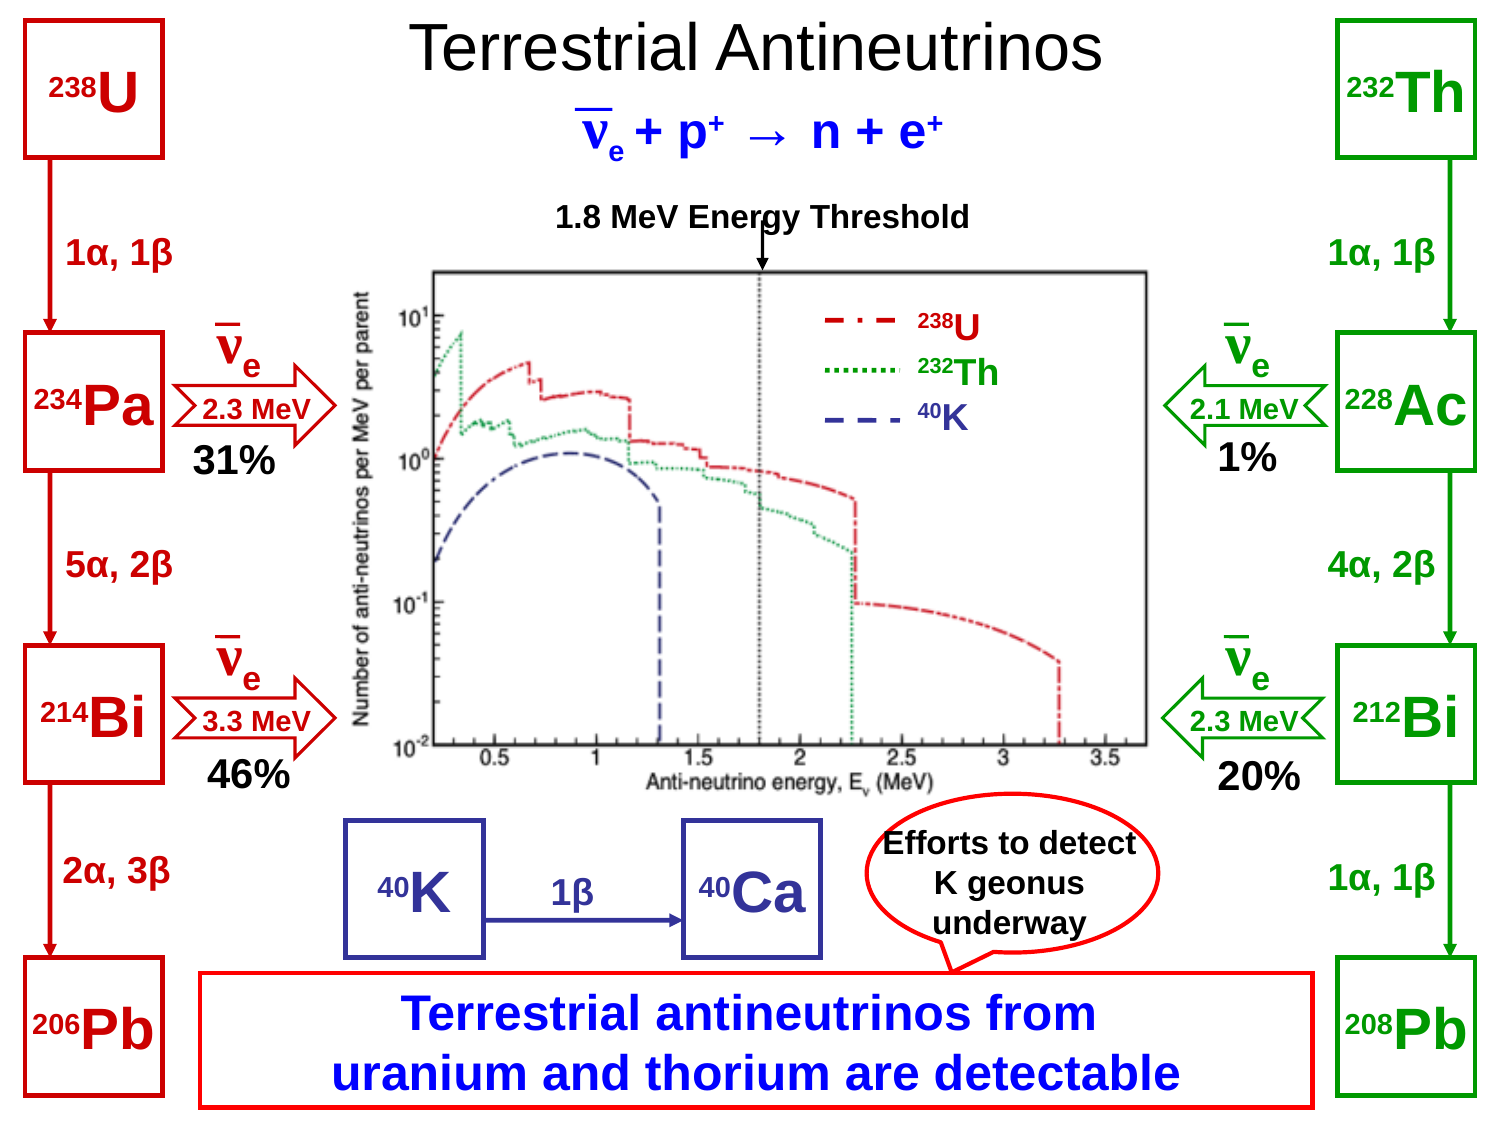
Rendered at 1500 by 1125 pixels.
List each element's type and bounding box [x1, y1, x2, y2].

text_box [24, 0, 1476, 1113]
